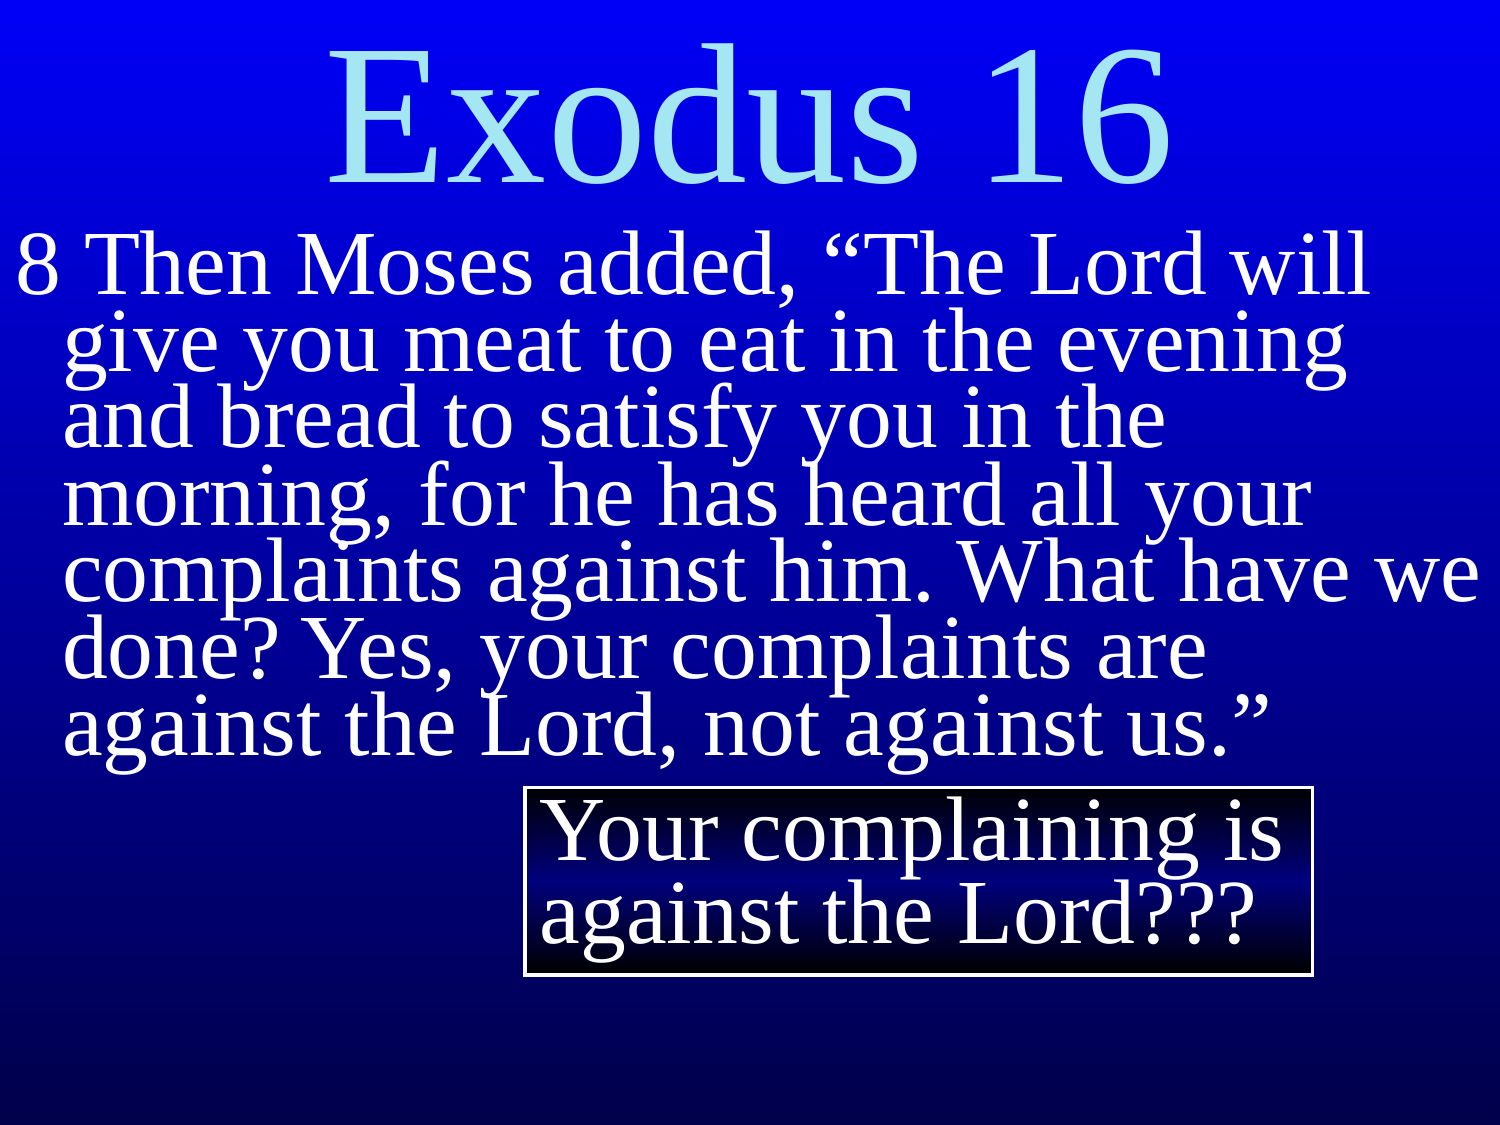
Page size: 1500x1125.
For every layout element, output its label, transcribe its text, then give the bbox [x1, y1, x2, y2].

title Exodus 16 [0, 0, 1500, 224]
list 8 Then Moses added, “The Lord will give you meat to eat in the evening and bread to satisfy you in the morning, for he has heard all your complaints against him. What have we done? Yes, your complaints are against the Lord, not against us.” [0, 224, 1500, 1026]
text_box Your complaining is against the Lord??? [525, 787, 1313, 975]
